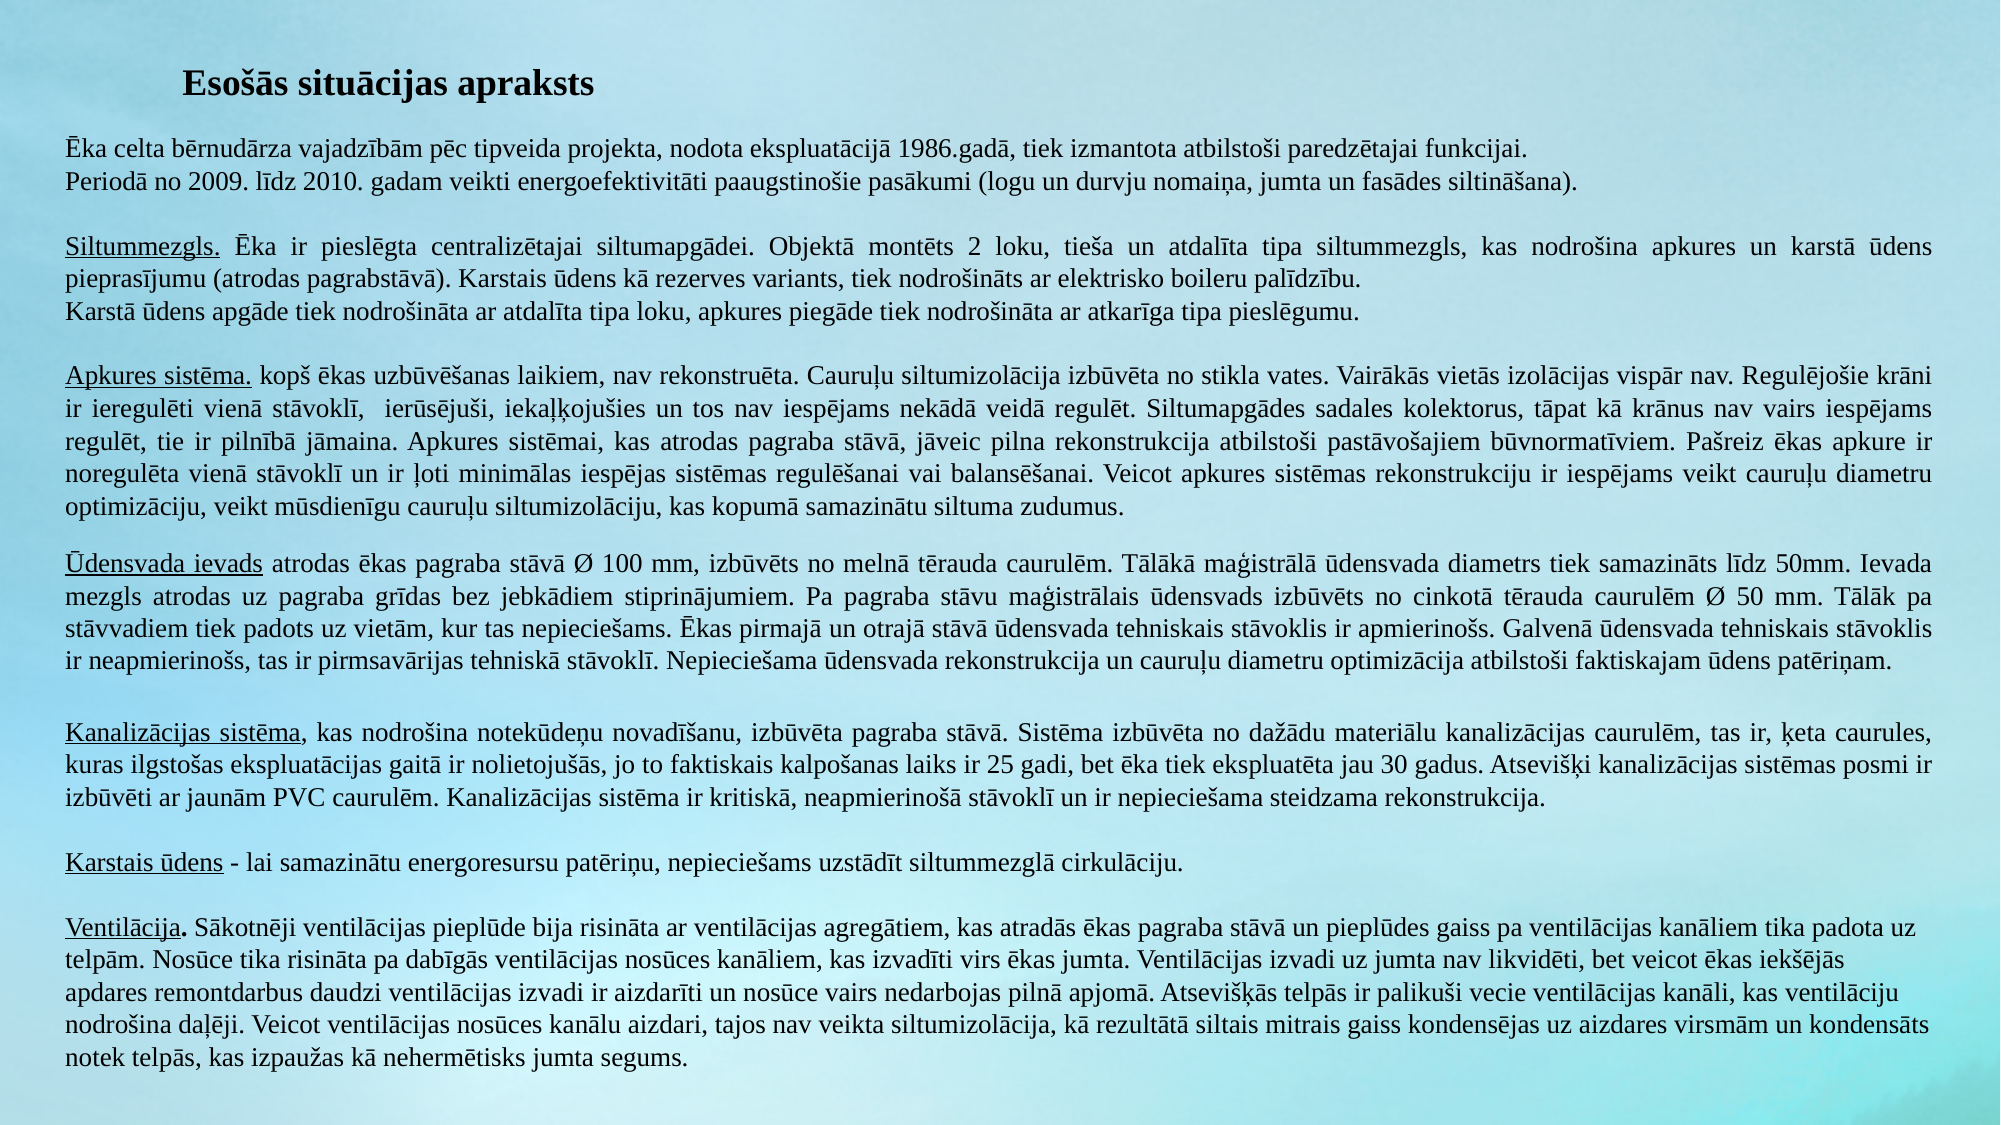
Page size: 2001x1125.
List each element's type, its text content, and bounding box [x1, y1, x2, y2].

text_box Esošās situācijas apraksts [167, 50, 1821, 111]
text_box Ēka celta bērnudārza vajadzībām pēc tipveida projekta, nodota ekspluatācijā 1986.gadā, tiek izmantota atbilstoši paredzētajai funkcijai. Periodā no 2009. līdz 2010. gadam veikti energoefektivitāti paaugstinošie pasākumi (logu un durvju nomaiņa, jumta un fasādes siltināšana). Siltummezgls. Ēka ir pieslēgta centralizētajai siltumapgādei. Objektā montēts 2 loku, tieša un atdalīta tipa siltummezgls, kas nodrošina apkures un karstā ūdens pieprasījumu (atrodas pagrabstāvā). Karstais ūdens kā rezerves variants, tiek nodrošināts ar elektrisko boileru palīdzību. Karstā ūdens apgāde tiek nodrošināta ar atdalīta tipa loku, apkures piegāde tiek nodrošināta ar atkarīga tipa pieslēgumu. Apkures sistēma. kopš ēkas uzbūvēšanas laikiem, nav rekonstruēta. Cauruļu siltumizolācija izbūvēta no stikla vates. Vairākās vietās izolācijas vispār nav. Regulējošie krāni ir ieregulēti vienā stāvoklī, ierūsējuši, iekaļķojušies un tos nav iespējams nekādā veidā regulēt. Siltumapgādes sadales kolektorus, tāpat kā krānus nav vairs iespējams regulēt, tie ir pilnībā jāmaina. Apkures sistēmai, kas atrodas pagraba stāvā, jāveic pilna rekonstrukcija atbilstoši pastāvošajiem būvnormatīviem. Pašreiz ēkas apkure ir noregulēta vienā stāvoklī un ir ļoti minimālas iespējas sistēmas regulēšanai vai balansēšanai. Veicot apkures sistēmas rekonstrukciju ir iespējams veikt cauruļu diametru optimizāciju, veikt mūsdienīgu cauruļu siltumizolāciju, kas kopumā samazinātu siltuma zudumus. Ūdensvada ievads atrodas ēkas pagraba stāvā Ø 100 mm, izbūvēts no melnā tērauda caurulēm. Tālākā maģistrālā ūdensvada diametrs tiek samazināts līdz 50mm. Ievada mezgls atrodas uz pagraba grīdas bez jebkādiem stiprinājumiem. Pa pagraba stāvu maģistrālais ūdensvads izbūvēts no cinkotā tērauda caurulēm Ø 50 mm. Tālāk pa stāvvadiem tiek padots uz vietām, kur tas nepieciešams. Ēkas pirmajā un otrajā stāvā ūdensvada tehniskais stāvoklis ir apmierinošs. Galvenā ūdensvada tehniskais stāvoklis ir neapmierinošs, tas ir pirmsavārijas tehniskā stāvoklī. Nepieciešama ūdensvada rekonstrukcija un cauruļu diametru optimizācija atbilstoši faktiskajam ūdens patēriņam. Kanalizācijas sistēma, kas nodrošina notekūdeņu novadīšanu, izbūvēta pagraba stāvā. Sistēma izbūvēta no dažādu materiālu kanalizācijas caurulēm, tas ir, ķeta caurules, kuras ilgstošas ekspluatācijas gaitā ir nolietojušās, jo to faktiskais kalpošanas laiks ir 25 gadi, bet ēka tiek ekspluatēta jau 30 gadus. Atsevišķi kanalizācijas sistēmas posmi ir izbūvēti ar jaunām PVC caurulēm. Kanalizācijas sistēma ir kritiskā, neapmierinošā stāvoklī un ir nepieciešama steidzama rekonstrukcija. Karstais ūdens - lai samazinātu energoresursu patēriņu, nepieciešams uzstādīt siltummezglā cirkulāciju. Ventilācija. Sākotnēji ventilācijas pieplūde bija risināta ar ventilācijas agregātiem, kas atradās ēkas pagraba stāvā un pieplūdes gaiss pa ventilācijas kanāliem tika padota uz telpām. Nosūce tika risināta pa dabīgās ventilācijas nosūces kanāliem, kas izvadīti virs ēkas jumta. Ventilācijas izvadi uz jumta nav likvidēti, bet veicot ēkas iekšējās apdares remontdarbus daudzi ventilācijas izvadi ir aizdarīti un nosūce vairs nedarbojas pilnā apjomā. Atsevišķās telpās ir palikuši vecie ventilācijas kanāli, kas ventilāciju nodrošina daļēji. Veicot ventilācijas nosūces kanālu aizdari, tajos nav veikta siltumizolācija, kā rezultātā siltais mitrais gaiss kondensējas uz aizdares virsmām un kondensāts notek telpās, kas izpaužas kā nehermētisks jumta segums. [50, 123, 1947, 1125]
picture [0, 0, 2001, 1125]
